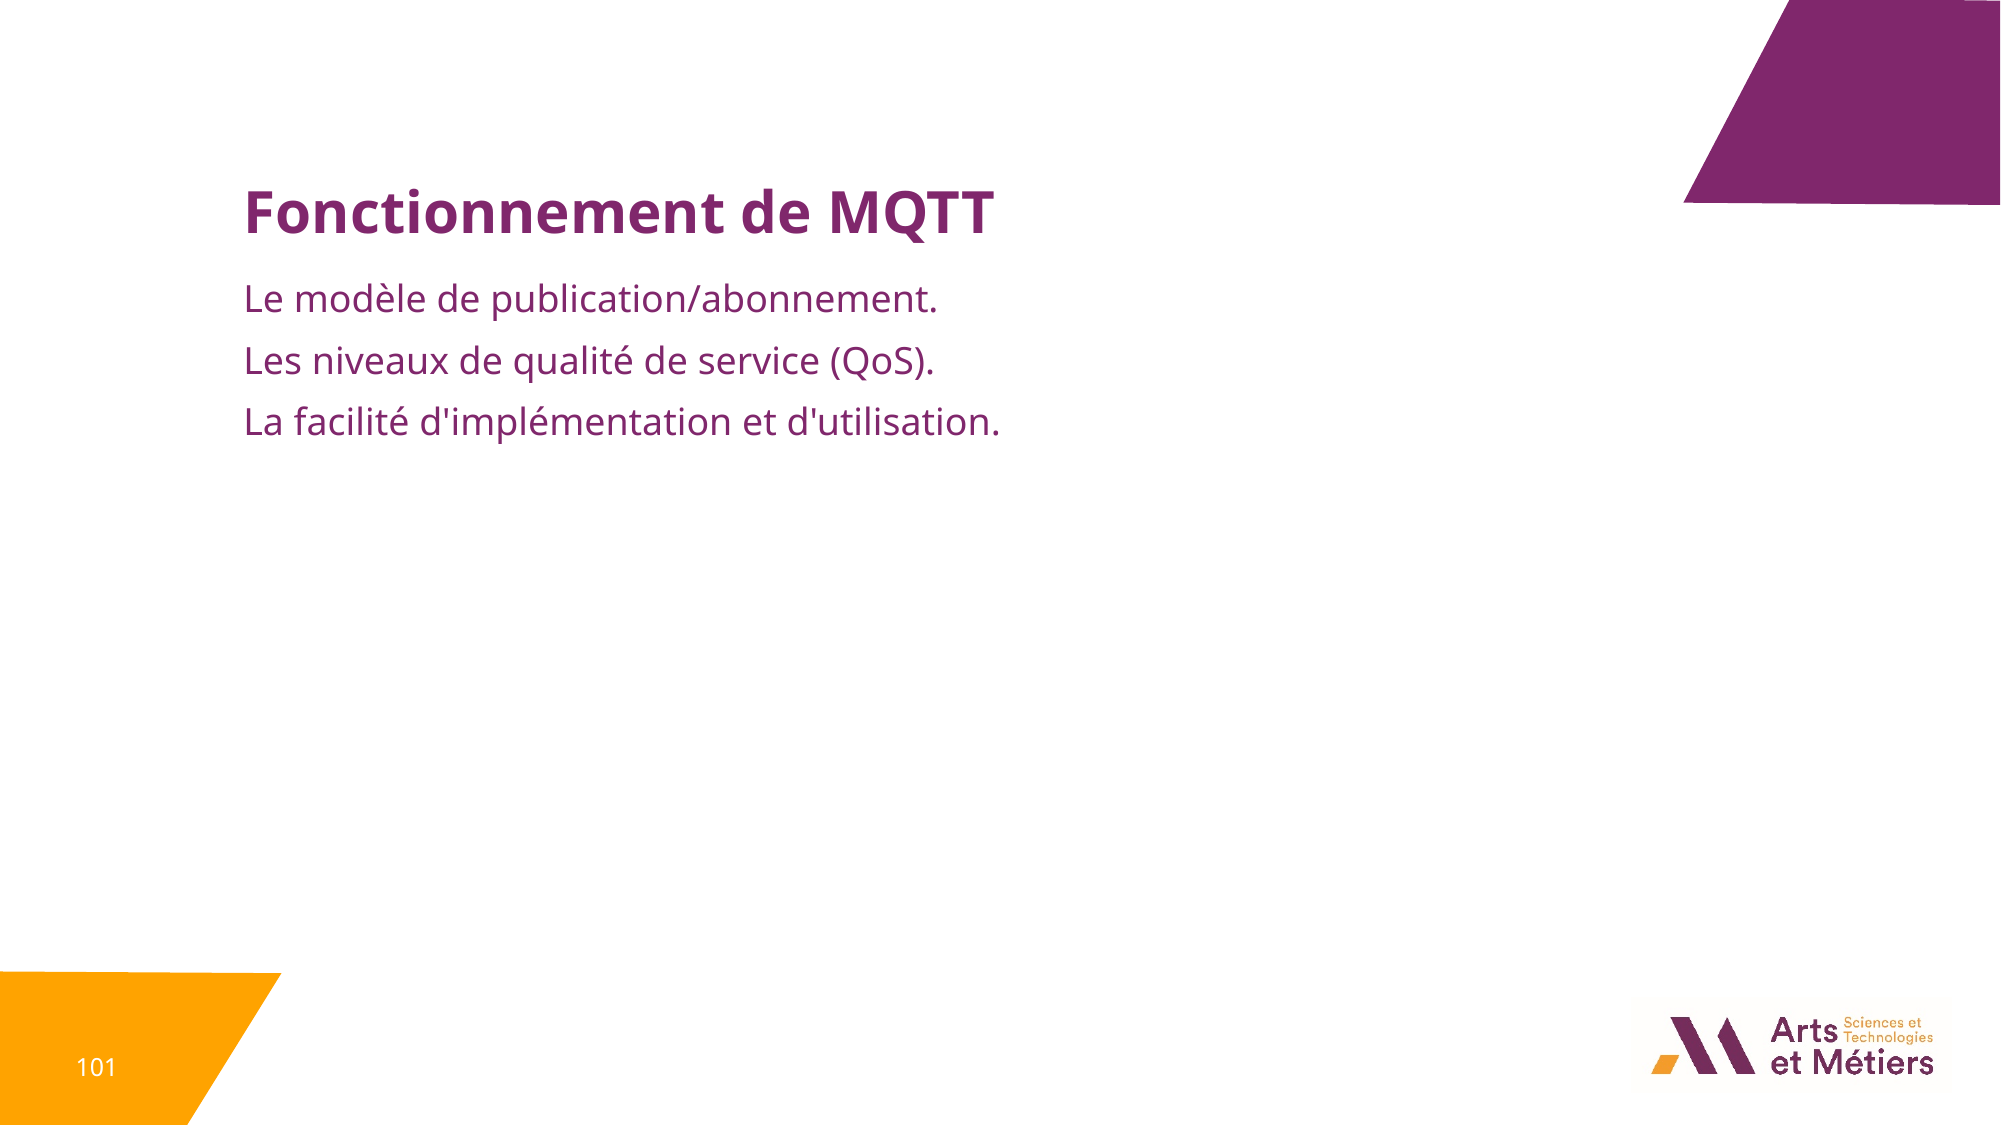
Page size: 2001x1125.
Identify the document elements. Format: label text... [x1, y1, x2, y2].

list Le modèle de publication/abonnement. Les niveaux de qualité de service (QoS). La facilité d'implémentation et d'utilisation. [228, 273, 1573, 907]
slide_number 101 [27, 1044, 134, 1093]
list Fonctionnement de MQTT [229, 175, 1573, 273]
picture [1631, 997, 1952, 1093]
